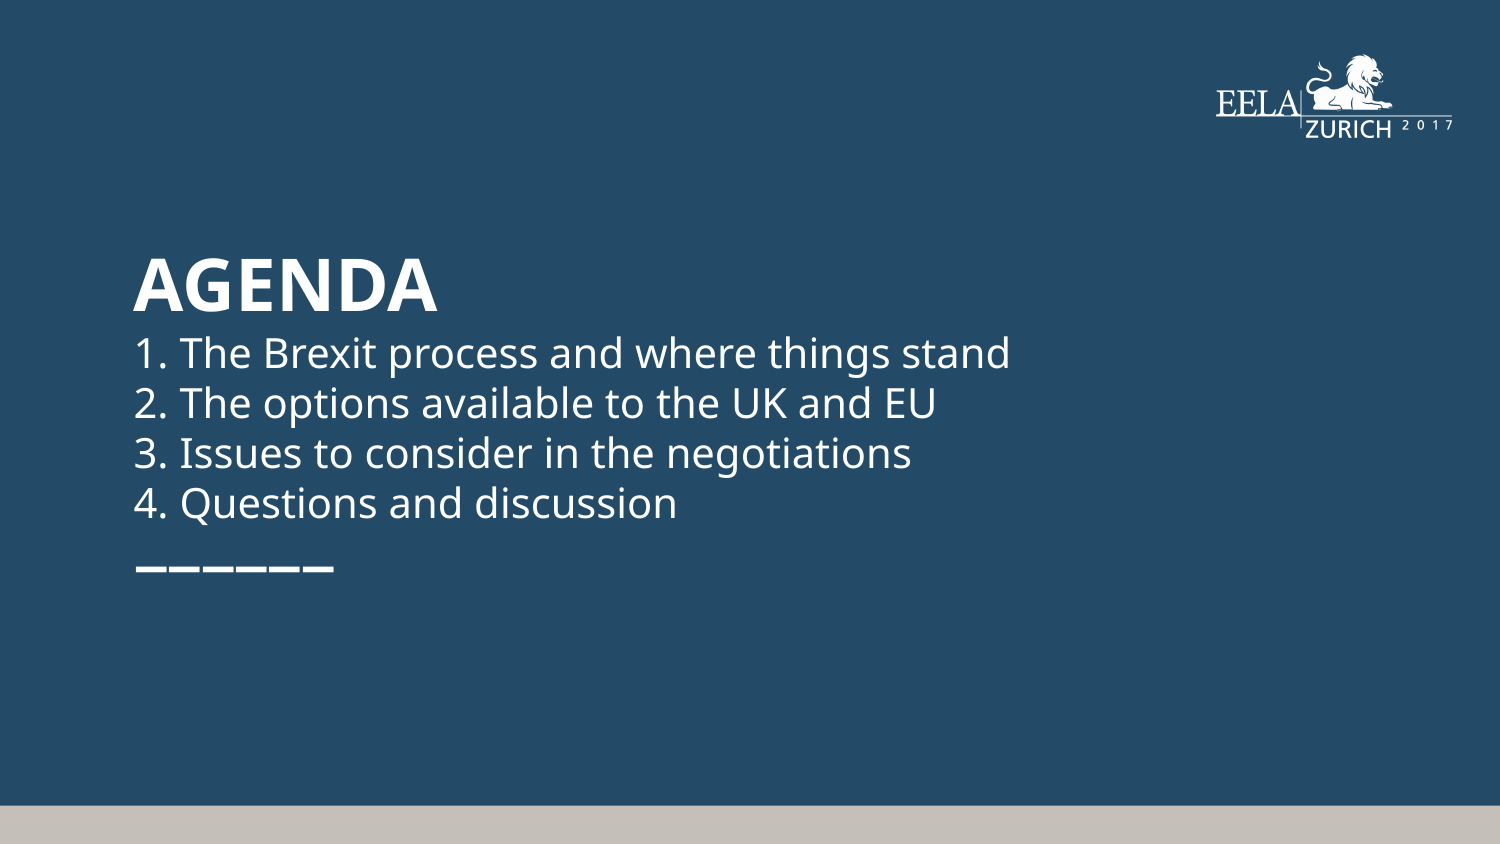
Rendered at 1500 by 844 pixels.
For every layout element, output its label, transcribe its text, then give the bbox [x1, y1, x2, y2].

picture [1216, 54, 1452, 138]
text_box AGENDA 1. The Brexit process and where things stand 2. The options available to the UK and EU 3. Issues to consider in the negotiations 4. Questions and discussion –––––– [118, 231, 1242, 613]
